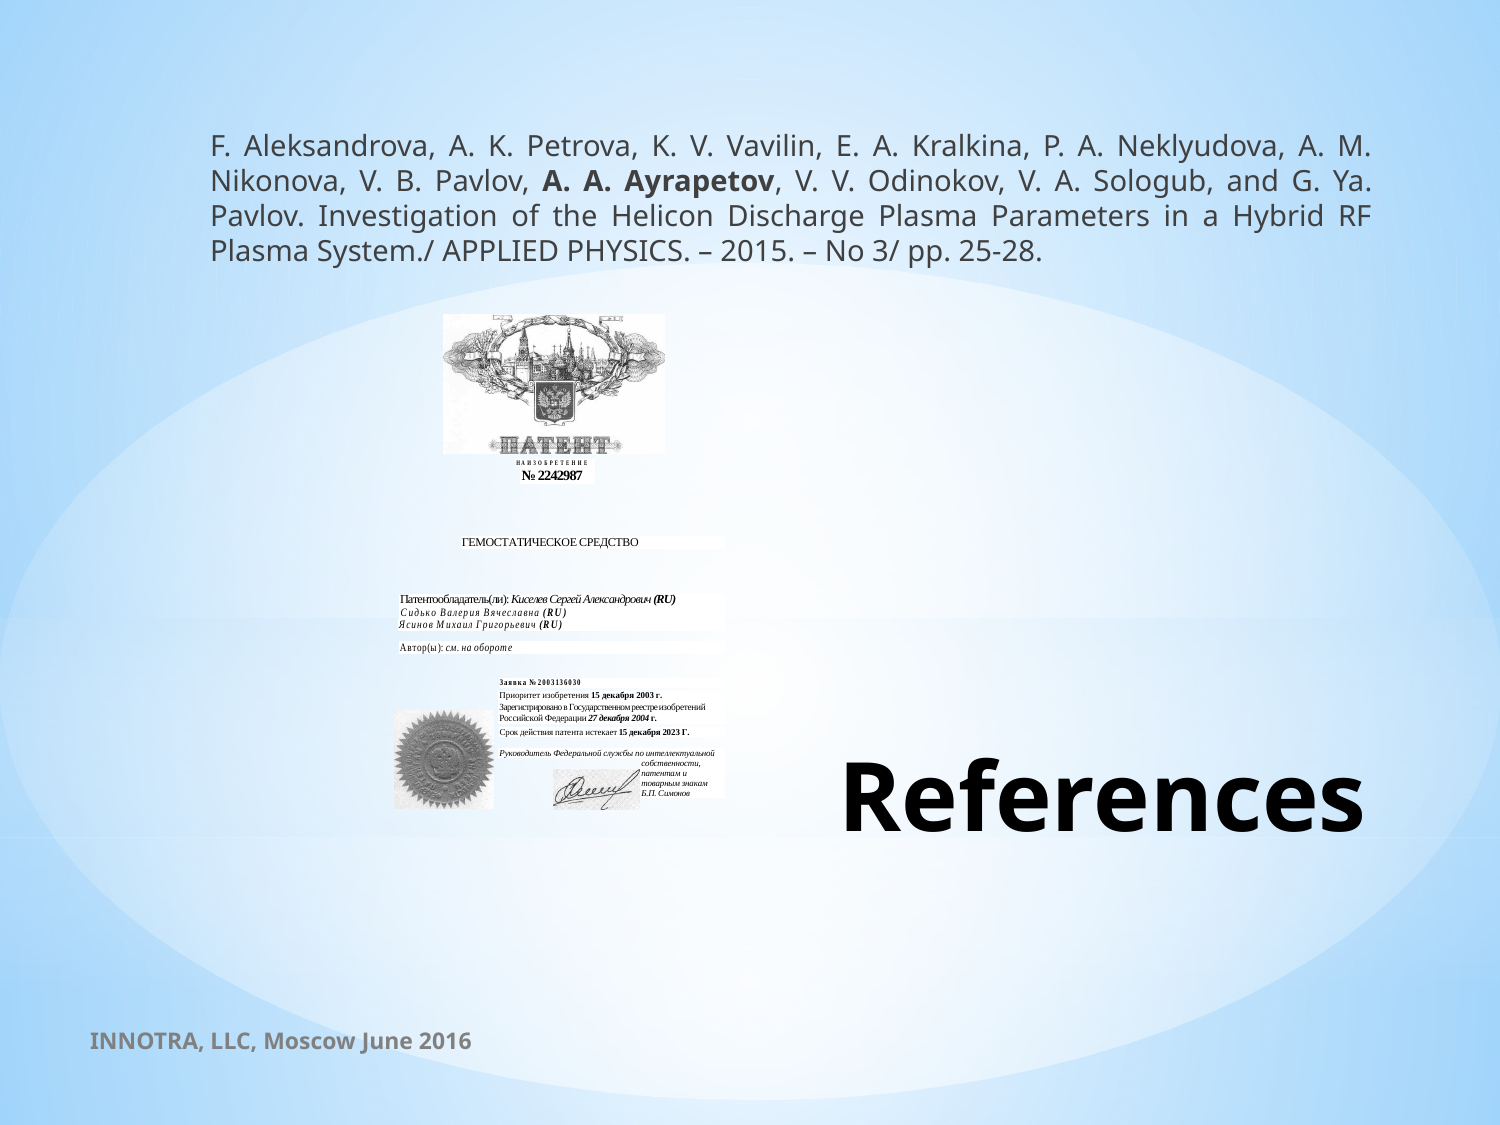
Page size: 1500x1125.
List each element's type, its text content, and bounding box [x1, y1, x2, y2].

list F. Aleksandrova, A. K. Petrova, K. V. Vavilin, E. A. Kralkina, P. A. Neklyudova, A. M. Nikonova, V. B. Pavlov, A. A. Ayrapetov, V. V. Odinokov, V. A. Sologub, and G. Ya. Pavlov. Investigation of the Helicon Discharge Plasma Parameters in a Hybrid RF Plasma System./ APPLIED PHYSICS. – 2015. – No 3/ pp. 25-28. [187, 120, 1388, 690]
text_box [52, 314, 1058, 810]
footer INNOTRA, LLC, Moscow June 2016 [75, 1012, 625, 1073]
title References [312, 727, 1382, 916]
